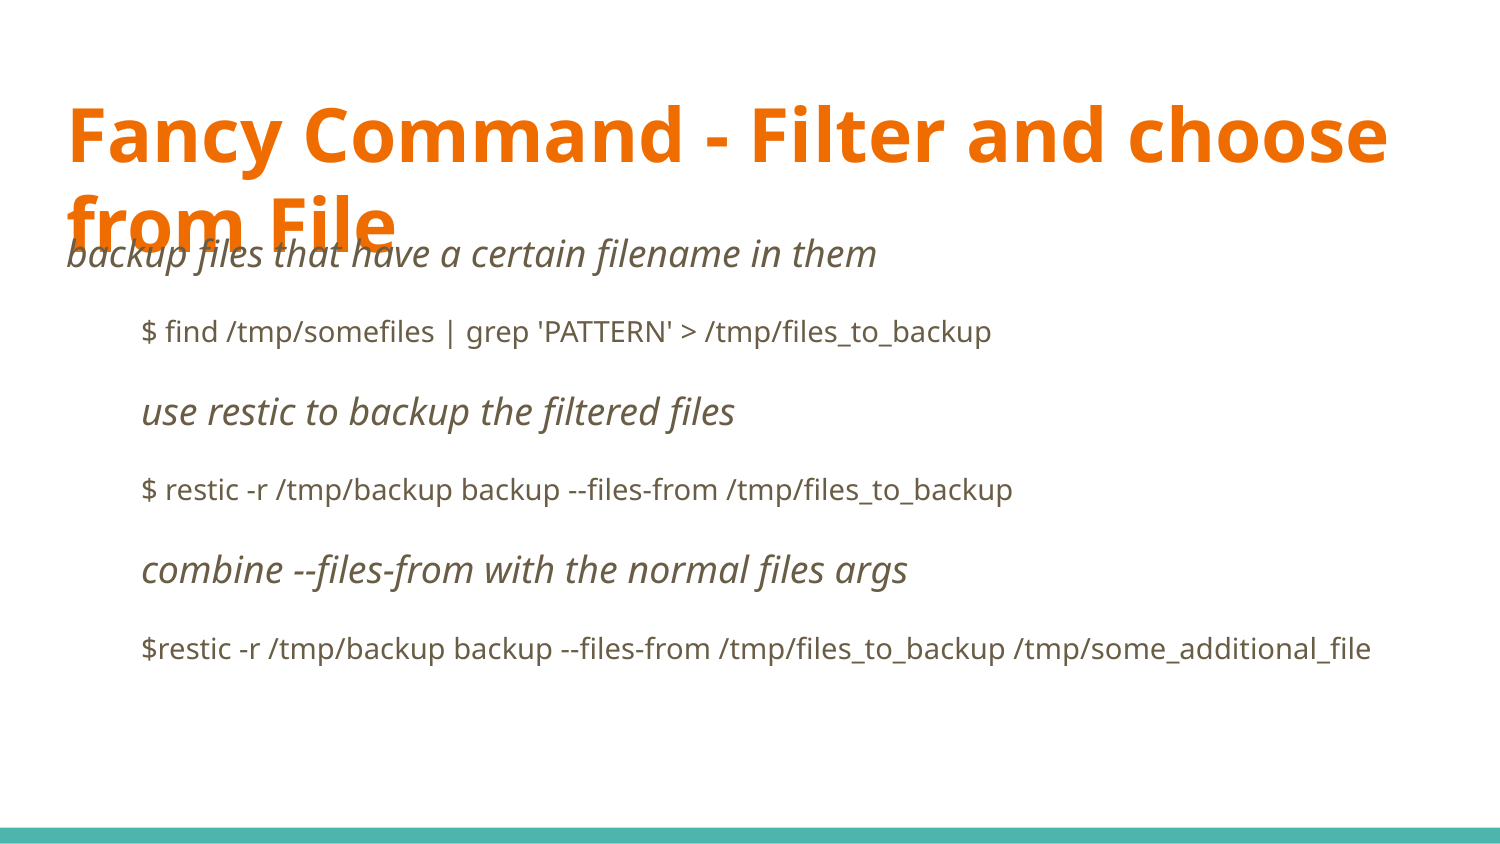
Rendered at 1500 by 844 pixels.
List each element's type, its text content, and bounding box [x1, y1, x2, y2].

title Fancy Command - Filter and choose from File [51, 72, 1449, 189]
list backup files that have a certain filename in them $ find /tmp/somefiles | grep 'PATTERN' > /tmp/files_to_backup use restic to backup the filtered files $ restic -r /tmp/backup backup --files-from /tmp/files_to_backup combine --files-from with the normal files args $restic -r /tmp/backup backup --files-from /tmp/files_to_backup /tmp/some_additional_file [51, 207, 1449, 750]
